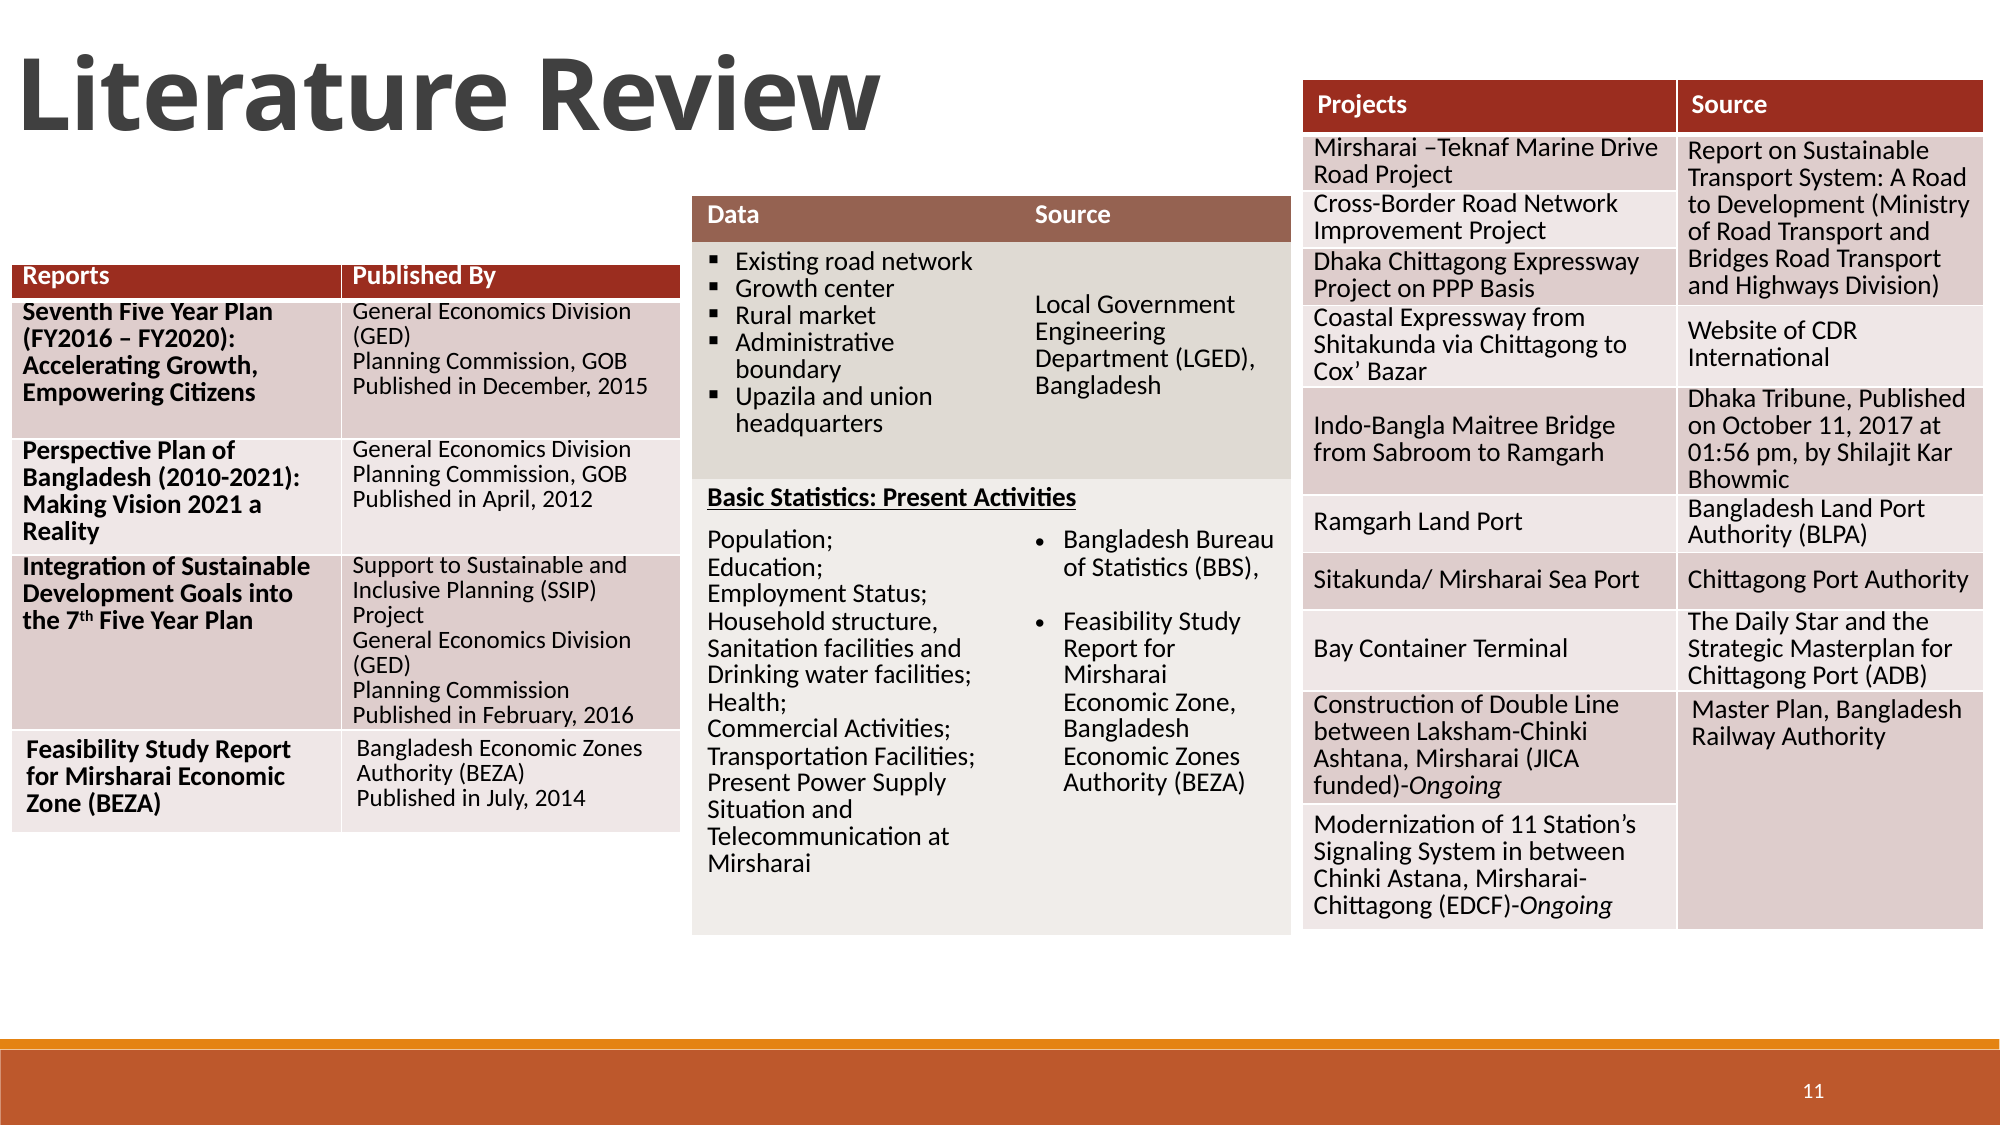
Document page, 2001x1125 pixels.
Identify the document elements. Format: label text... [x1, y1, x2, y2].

table_cell Support to Sustainable and Inclusive Planning (SSIP) Project General Economics Division (GED) Planning Commission Published in February, 2016 [342, 556, 680, 729]
table_cell Dhaka Chittagong Expressway Project on PPP Basis [1303, 249, 1676, 305]
slide_number 11 [1624, 1059, 1840, 1120]
table_cell The Daily Star and the Strategic Masterplan for Chittagong Port (ADB) [1678, 611, 1983, 690]
table_cell Existing road network Growth center Rural market Administrative boundary Upazila and union headquarters [692, 242, 1020, 479]
table_cell Population; Education; Employment Status; Household structure, Sanitation facilities and Drinking water facilities; Health; Commercial Activities; Transportation Facilities; Present Power Supply Situation and Telecommunication at Mirsharai [692, 521, 1020, 935]
table_cell Bay Container Terminal [1303, 611, 1676, 690]
table_cell Local Government Engineering Department (LGED), Bangladesh [1020, 242, 1291, 479]
table_cell Seventh Five Year Plan (FY2016 – FY2020): Accelerating Growth, Empowering Citizens [12, 303, 341, 438]
table_cell Perspective Plan of Bangladesh (2010-2021): Making Vision 2021 a Reality [12, 440, 341, 554]
table_header Published By [342, 265, 680, 298]
table_cell Modernization of 11 Station’s Signaling System in between Chinki Astana, Mirsharai-Chittagong (EDCF)-Ongoing [1303, 805, 1676, 929]
table_cell Mirsharai –Teknaf Marine Drive Road Project [1303, 137, 1676, 190]
table_header Data [692, 196, 1020, 242]
table_cell Dhaka Tribune, Published on October 11, 2017 at 01:56 pm, by Shilajit Kar Bhowmic [1678, 388, 1983, 494]
table_cell Ramgarh Land Port [1303, 496, 1676, 552]
table_cell Coastal Expressway from Shitakunda via Chittagong to Cox’ Bazar [1303, 306, 1676, 386]
table_cell General Economics Division (GED) Planning Commission, GOB Published in December, 2015 [342, 303, 680, 438]
text_box Literature Review [0, 0, 1650, 159]
table_cell Bangladesh Economic Zones Authority (BEZA) Published in July, 2014 [342, 731, 680, 832]
table_cell Basic Statistics: Present Activities [692, 479, 1291, 521]
table_cell Bangladesh Land Port Authority (BLPA) [1678, 496, 1983, 552]
table_header Projects [1303, 80, 1676, 132]
table_cell Sitakunda/ Mirsharai Sea Port [1303, 553, 1676, 609]
table_cell Indo-Bangla Maitree Bridge from Sabroom to Ramgarh [1303, 388, 1676, 494]
table_cell Master Plan, Bangladesh Railway Authority [1678, 692, 1983, 929]
table_header Source [1678, 80, 1983, 132]
table_cell General Economics Division Planning Commission, GOB Published in April, 2012 [342, 440, 680, 554]
table_cell Website of CDR International [1678, 306, 1983, 386]
table_header Reports [12, 265, 341, 298]
table_header Source [1020, 196, 1291, 242]
table_cell Chittagong Port Authority [1678, 553, 1983, 609]
table_cell Cross-Border Road Network Improvement Project [1303, 192, 1676, 247]
table_cell Report on Sustainable Transport System: A Road to Development (Ministry of Road Transport and Bridges Road Transport and Highways Division) [1678, 137, 1983, 305]
table_cell Construction of Double Line between Laksham-Chinki Ashtana, Mirsharai (JICA funded)-Ongoing [1303, 692, 1676, 803]
table_cell Bangladesh Bureau of Statistics (BBS), Feasibility Study Report for Mirsharai Economic Zone, Bangladesh Economic Zones Authority (BEZA) [1020, 521, 1291, 935]
table_cell Feasibility Study Report for Mirsharai Economic Zone (BEZA) [12, 731, 341, 832]
table_cell Integration of Sustainable Development Goals into the 7th Five Year Plan [12, 556, 341, 729]
